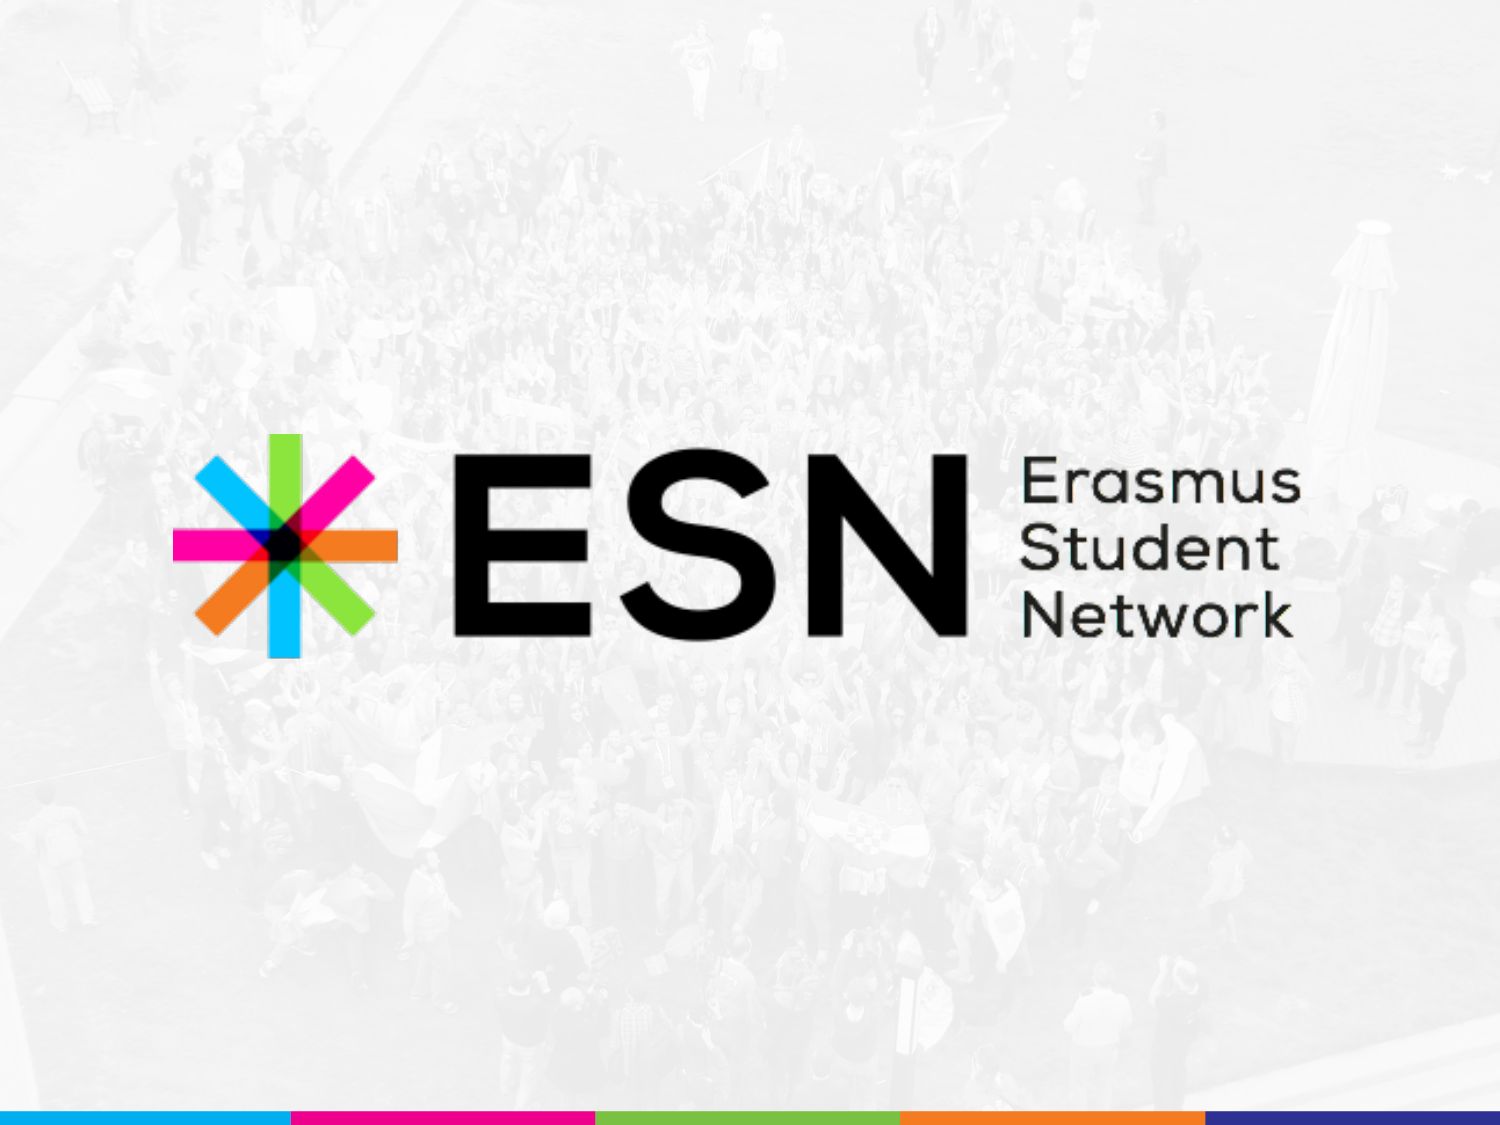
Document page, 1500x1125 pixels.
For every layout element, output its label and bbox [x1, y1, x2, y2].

picture [172, 434, 1324, 661]
picture [291, 1111, 1500, 1125]
